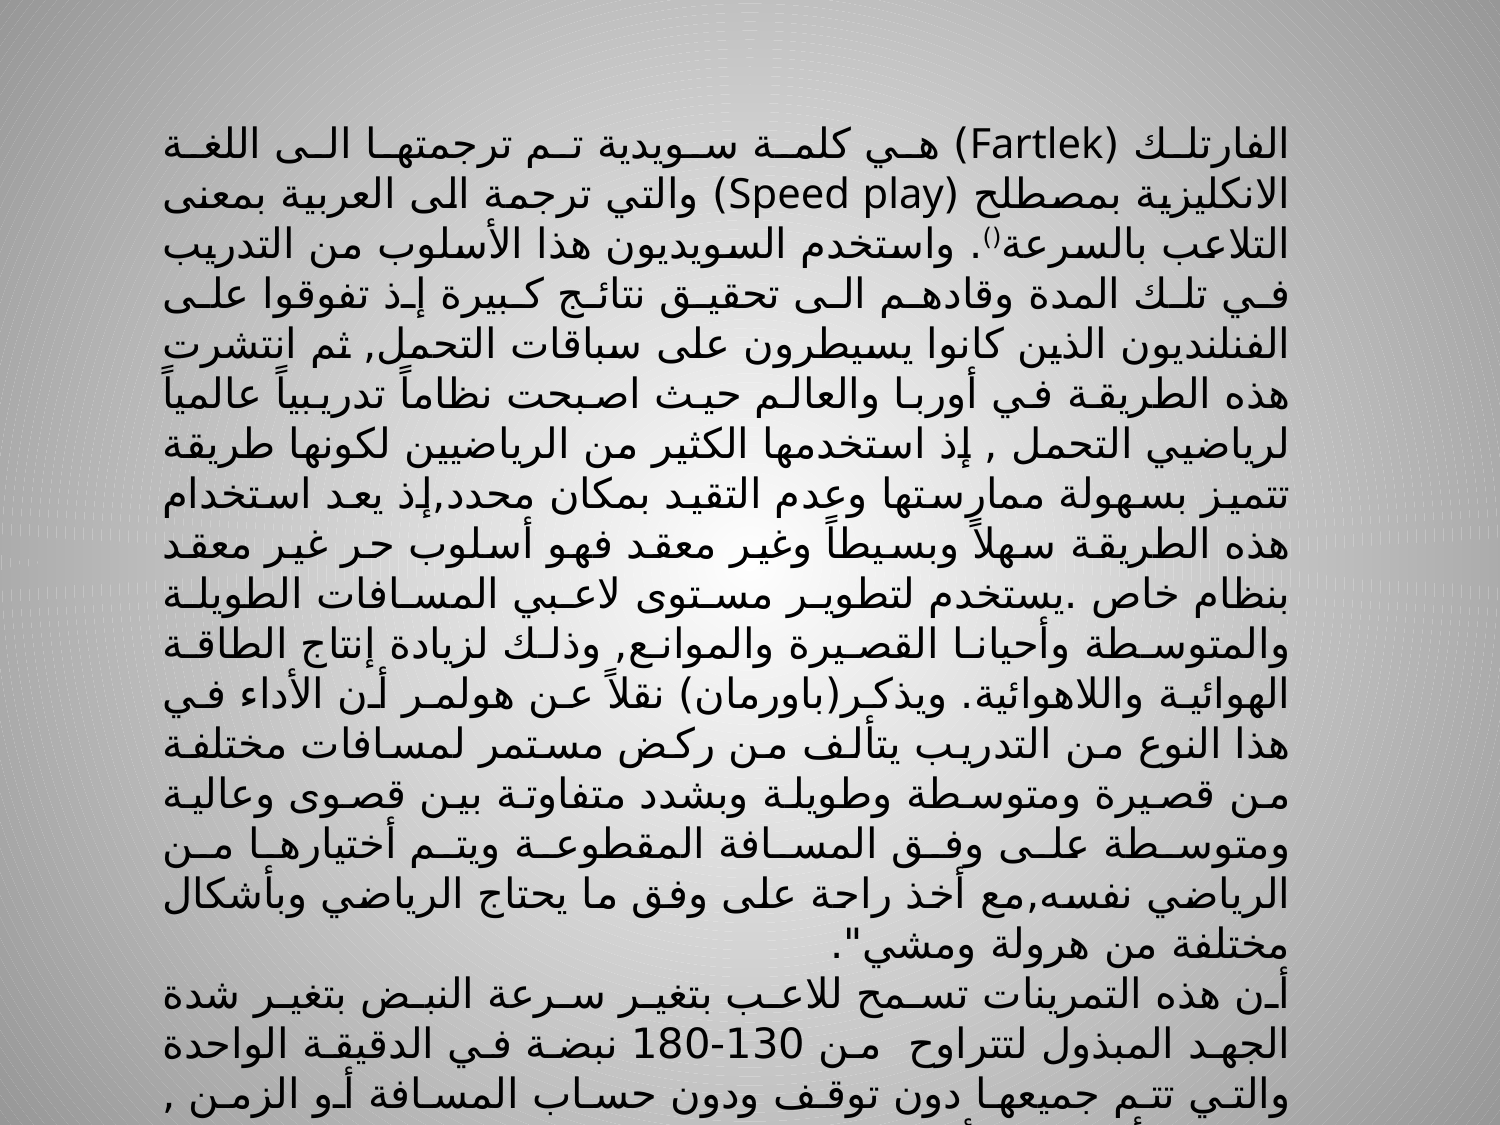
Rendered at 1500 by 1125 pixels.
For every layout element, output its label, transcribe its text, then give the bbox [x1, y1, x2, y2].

text_box الفارتلك (Fartlek) هي كلمة سويدية تم ترجمتها الى اللغة الانكليزية بمصطلح (Speed play) والتي ترجمة الى العربية بمعنى التلاعب بالسرعة(). واستخدم السويديون هذا الأسلوب من التدريب في تلك المدة وقادهم الى تحقيق نتائج كبيرة إذ تفوقوا على الفنلنديون الذين كانوا يسيطرون على سباقات التحمل, ثم انتشرت هذه الطريقة في أوربا والعالم حيث اصبحت نظاماً تدريبياً عالمياً لرياضيي التحمل , إذ استخدمها الكثير من الرياضيين لكونها طريقة تتميز بسهولة ممارستها وعدم التقيد بمكان محدد,إذ يعد استخدام هذه الطريقة سهلاً وبسيطاً وغير معقد فهو أسلوب حر غير معقد بنظام خاص .يستخدم لتطوير مستوى لاعبي المسافات الطويلة والمتوسطة وأحيانا القصيرة والموانع, وذلك لزيادة إنتاج الطاقة الهوائية واللاهوائية. ويذكر(باورمان) نقلاً عن هولمر أن الأداء في هذا النوع من التدريب يتألف من ركض مستمر لمسافات مختلفة من قصيرة ومتوسطة وطويلة وبشدد متفاوتة بين قصوى وعالية ومتوسطة على وفق المسافة المقطوعة ويتم أختيارها من الرياضي نفسه,مع أخذ راحة على وفق ما يحتاج الرياضي وبأشكال مختلفة من هرولة ومشي". أن هذه التمرينات تسمح للاعب بتغير سرعة النبض بتغير شدة الجهد المبذول لتتراوح من 130-180 نبضة في الدقيقة الواحدة والتي تتم جميعها دون توقف ودون حساب المسافة أو الزمن , ويمكن أداء هذا الأسلوب في الغابات والطرق العامة والمزارع والجبال وشواطئ البحار وملاعب كرة القدم او السلة هذه التضاريس المختلفة سوف تخلق جواً من الراحة والاستمتاع عند أللاعب في تغيير نمط تدريباته التي اعتاد عليها في داخل الملعب . [147, 109, 1306, 1125]
